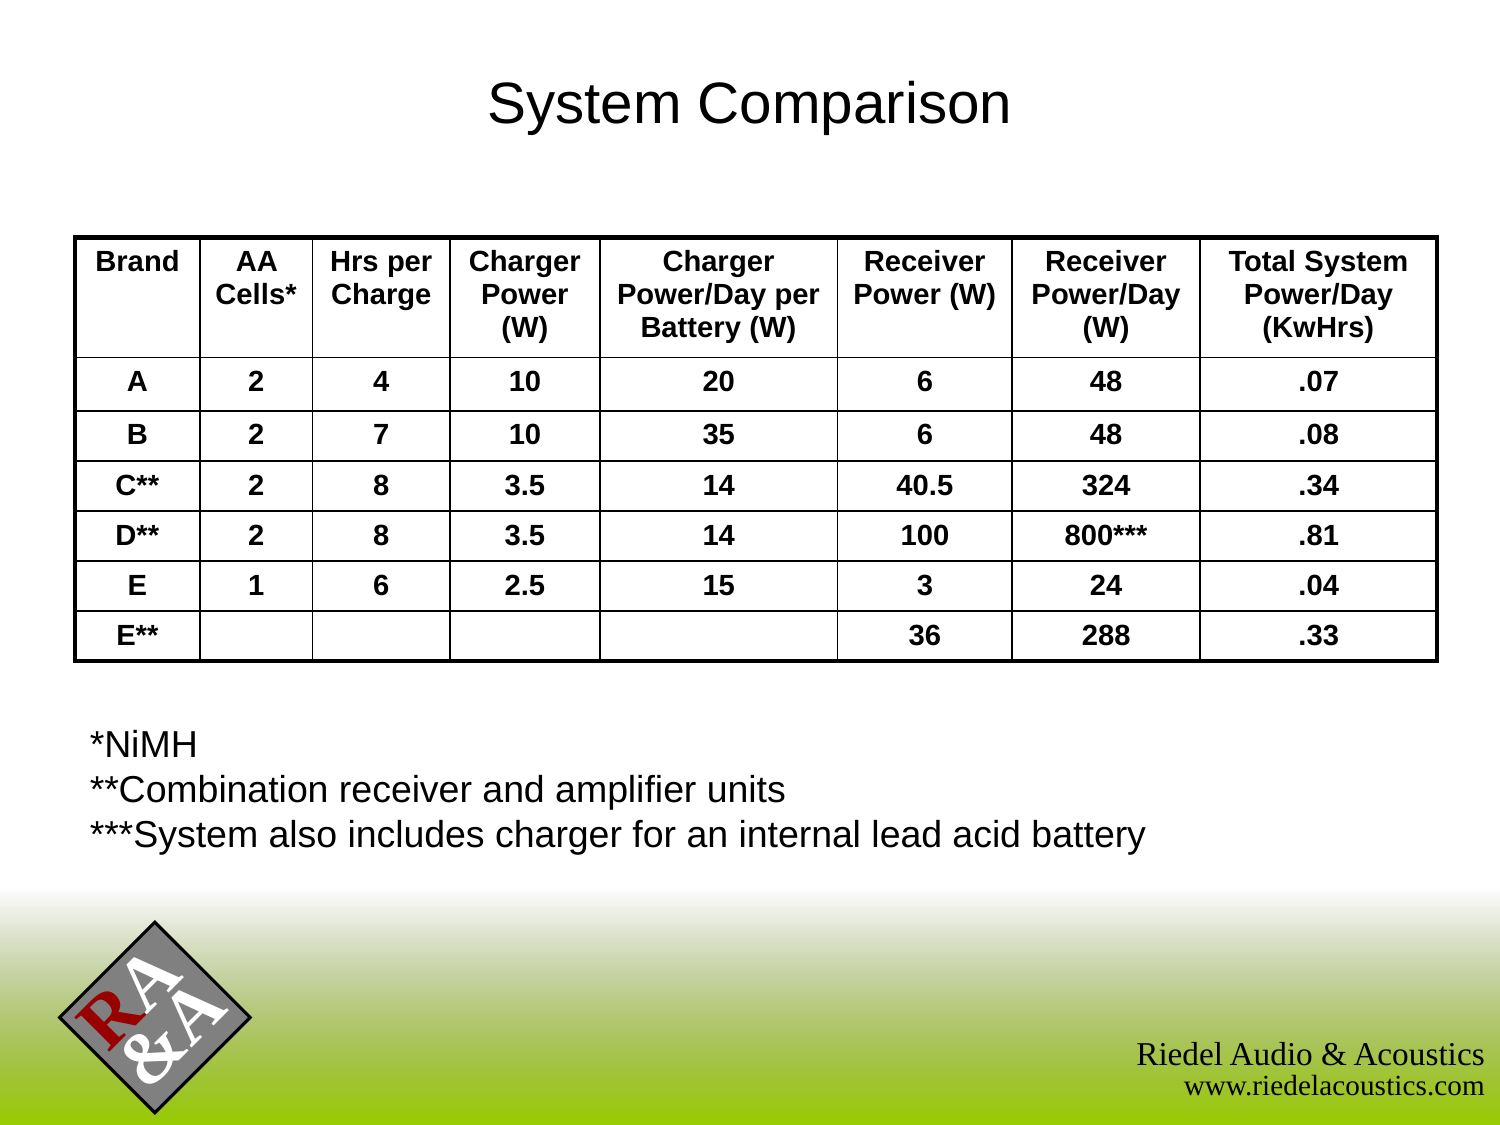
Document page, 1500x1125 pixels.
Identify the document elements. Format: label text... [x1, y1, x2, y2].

table_header Brand [77, 240, 199, 357]
table_cell 35 [601, 412, 837, 460]
table_cell 6 [838, 358, 1011, 410]
table_cell [451, 612, 599, 659]
table_cell .33 [1201, 612, 1435, 659]
table_cell 40.5 [838, 462, 1011, 510]
table_cell 24 [1013, 562, 1199, 610]
table_cell 15 [601, 562, 837, 610]
table_cell .04 [1201, 562, 1435, 610]
table_cell 48 [1013, 358, 1199, 410]
table_cell [201, 612, 312, 659]
table_cell 6 [838, 412, 1011, 460]
table_cell 100 [838, 512, 1011, 560]
table_header Charger Power/Day per Battery (W) [601, 240, 837, 357]
table_cell 48 [1013, 412, 1199, 460]
table_header Total System Power/Day (KwHrs) [1201, 240, 1435, 357]
title System Comparison [74, 49, 1426, 151]
table_cell 10 [451, 412, 599, 460]
table_cell 4 [313, 358, 449, 410]
table_header Receiver Power (W) [838, 240, 1011, 357]
table_cell 2 [201, 358, 312, 410]
text_box *NiMH **Combination receiver and amplifier units ***System also includes charger for an internal lead acid battery [74, 712, 1438, 908]
table_cell [601, 612, 837, 659]
table_cell B [77, 412, 199, 460]
table_cell 3.5 [451, 462, 599, 510]
table_cell 2 [201, 412, 312, 460]
table_cell 8 [313, 512, 449, 560]
table_cell .08 [1201, 412, 1435, 460]
table_cell 7 [313, 412, 449, 460]
table_cell D** [77, 512, 199, 560]
table_cell 800*** [1013, 512, 1199, 560]
table_cell 14 [601, 462, 837, 510]
table_cell 36 [838, 612, 1011, 659]
table_cell 1 [201, 562, 312, 610]
table_cell A [77, 358, 199, 410]
table_cell 20 [601, 358, 837, 410]
table_cell 14 [601, 512, 837, 560]
table_header Hrs per Charge [313, 240, 449, 357]
table_cell 3.5 [451, 512, 599, 560]
table_cell 2 [201, 512, 312, 560]
table_cell [313, 612, 449, 659]
table_cell .34 [1201, 462, 1435, 510]
table_cell C** [77, 462, 199, 510]
table_header Charger Power (W) [451, 240, 599, 357]
table_cell E** [77, 612, 199, 659]
table_cell .07 [1201, 358, 1435, 410]
table_cell 324 [1013, 462, 1199, 510]
table_cell 2 [201, 462, 312, 510]
table_cell 8 [313, 462, 449, 510]
table_header AA Cells* [201, 240, 312, 357]
table_cell E [77, 562, 199, 610]
table_cell 10 [451, 358, 599, 410]
table_cell 3 [838, 562, 1011, 610]
table_cell 2.5 [451, 562, 599, 610]
table_cell .81 [1201, 512, 1435, 560]
table_cell 6 [313, 562, 449, 610]
table_cell 288 [1013, 612, 1199, 659]
table_header Receiver Power/Day (W) [1013, 240, 1199, 357]
